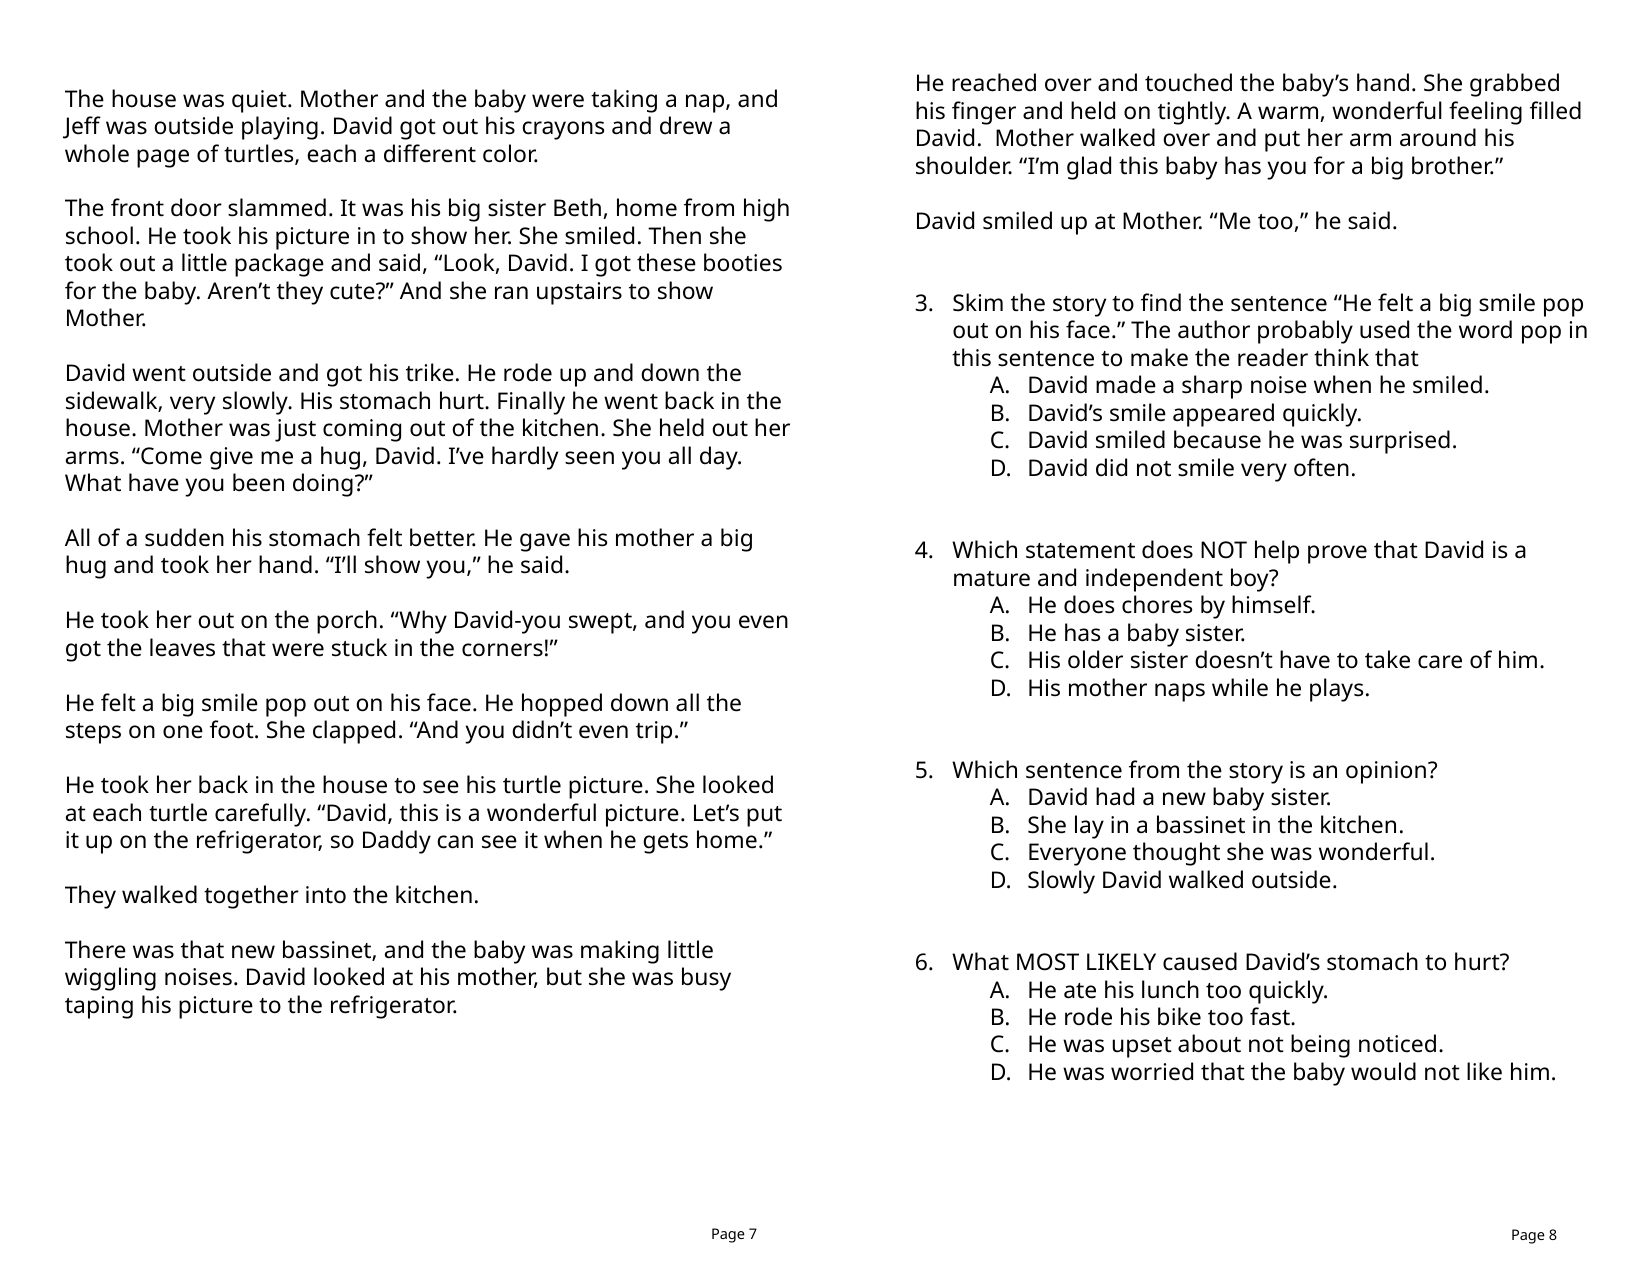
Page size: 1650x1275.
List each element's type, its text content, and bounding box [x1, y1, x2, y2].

text_box He reached over and touched the baby’s hand. She grabbed his finger and held on tightly. A warm, wonderful feeling filled David. Mother walked over and put her arm around his shoulder. “I’m glad this baby has you for a big brother.” David smiled up at Mother. “Me too,” he said. Skim the story to find the sentence “He felt a big smile pop out on his face.” The author probably used the word pop in this sentence to make the reader think that David made a sharp noise when he smiled. David’s smile appeared quickly. David smiled because he was surprised. David did not smile very often. Which statement does NOT help prove that David is a mature and independent boy? He does chores by himself. He has a baby sister. His older sister doesn’t have to take care of him. His mother naps while he plays. Which sentence from the story is an opinion? David had a new baby sister. She lay in a bassinet in the kitchen. Everyone thought she was wonderful. Slowly David walked outside. What MOST LIKELY caused David’s stomach to hurt? He ate his lunch too quickly. He rode his bike too fast. He was upset about not being noticed. He was worried that the baby would not like him. [900, 61, 1613, 1093]
text_box Page 7 [662, 1217, 772, 1263]
text_box The house was quiet. Mother and the baby were taking a nap, and Jeff was outside playing. David got out his crayons and drew a whole page of turtles, each a different color. The front door slammed. It was his big sister Beth, home from high school. He took his picture in to show her. She smiled. Then she took out a little package and said, “Look, David. I got these booties for the baby. Aren’t they cute?” And she ran upstairs to show Mother. David went outside and got his trike. He rode up and down the sidewalk, very slowly. His stomach hurt. Finally he went back in the house. Mother was just coming out of the kitchen. She held out her arms. “Come give me a hug, David. I’ve hardly seen you all day. What have you been doing?” All of a sudden his stomach felt better. He gave his mother a big hug and took her hand. “I’ll show you,” he said. He took her out on the porch. “Why David-you swept, and you even got the leaves that were stuck in the corners!” He felt a big smile pop out on his face. He hopped down all the steps on one foot. She clapped. “And you didn’t even trip.” He took her back in the house to see his turtle picture. She looked at each turtle carefully. “David, this is a wonderful picture. Let’s put it up on the refrigerator, so Daddy can see it when he gets home.” They walked together into the kitchen. There was that new bassinet, and the baby was making little wiggling noises. David looked at his mother, but she was busy taping his picture to the refrigerator. [49, 76, 813, 1136]
text_box Page 8 [1462, 1218, 1572, 1264]
